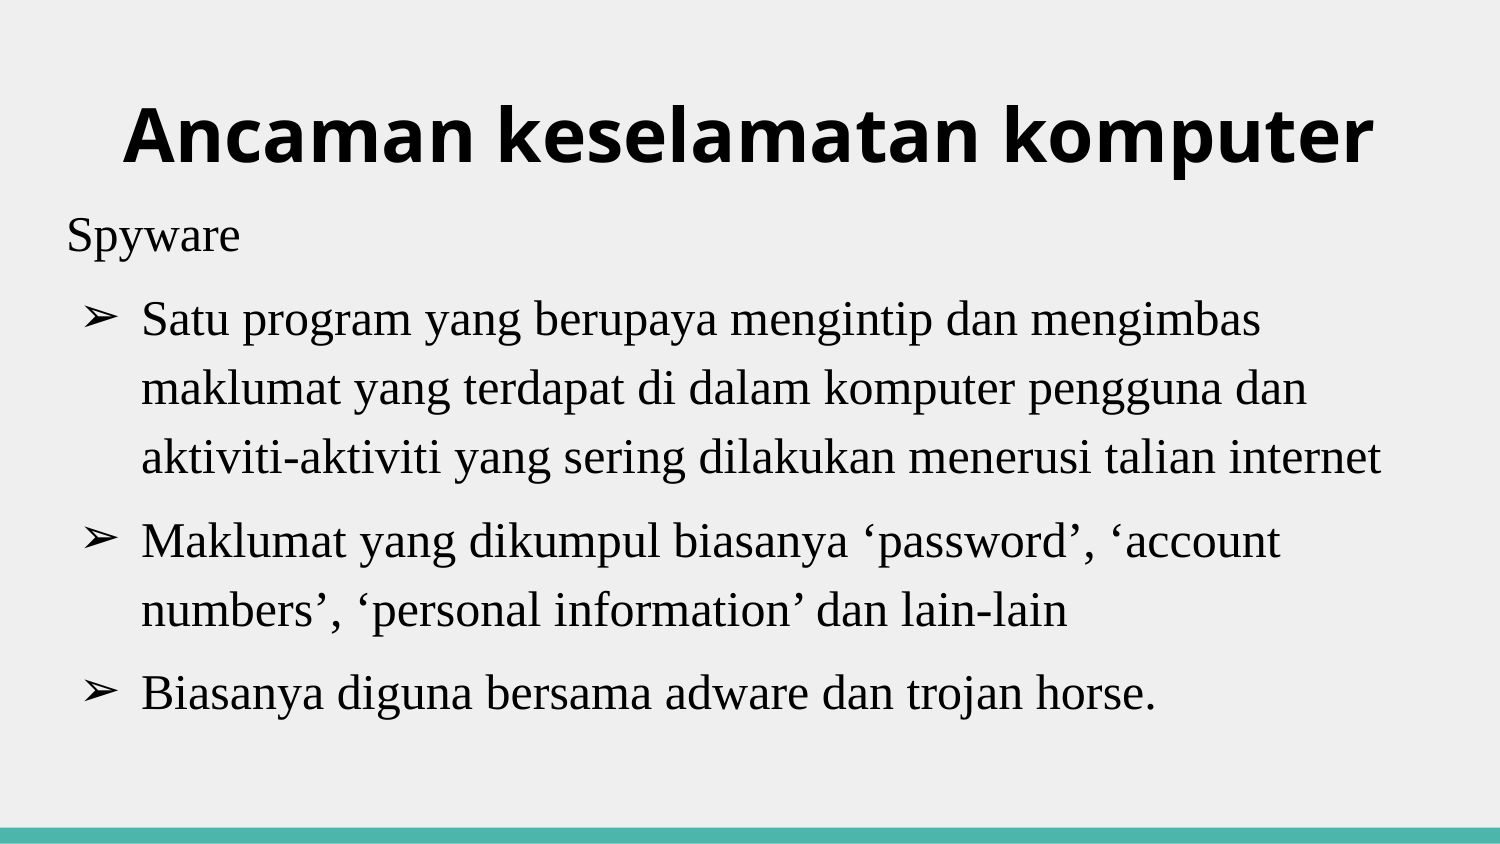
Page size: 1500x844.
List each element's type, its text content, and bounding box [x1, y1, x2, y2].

title Ancaman keselamatan komputer [51, 72, 1449, 177]
list Spyware Satu program yang berupaya mengintip dan mengimbas maklumat yang terdapat di dalam komputer pengguna dan aktiviti-aktiviti yang sering dilakukan menerusi talian internet Maklumat yang dikumpul biasanya ‘password’, ‘account numbers’, ‘personal information’ dan lain-lain Biasanya diguna bersama adware dan trojan horse. [51, 177, 1449, 720]
